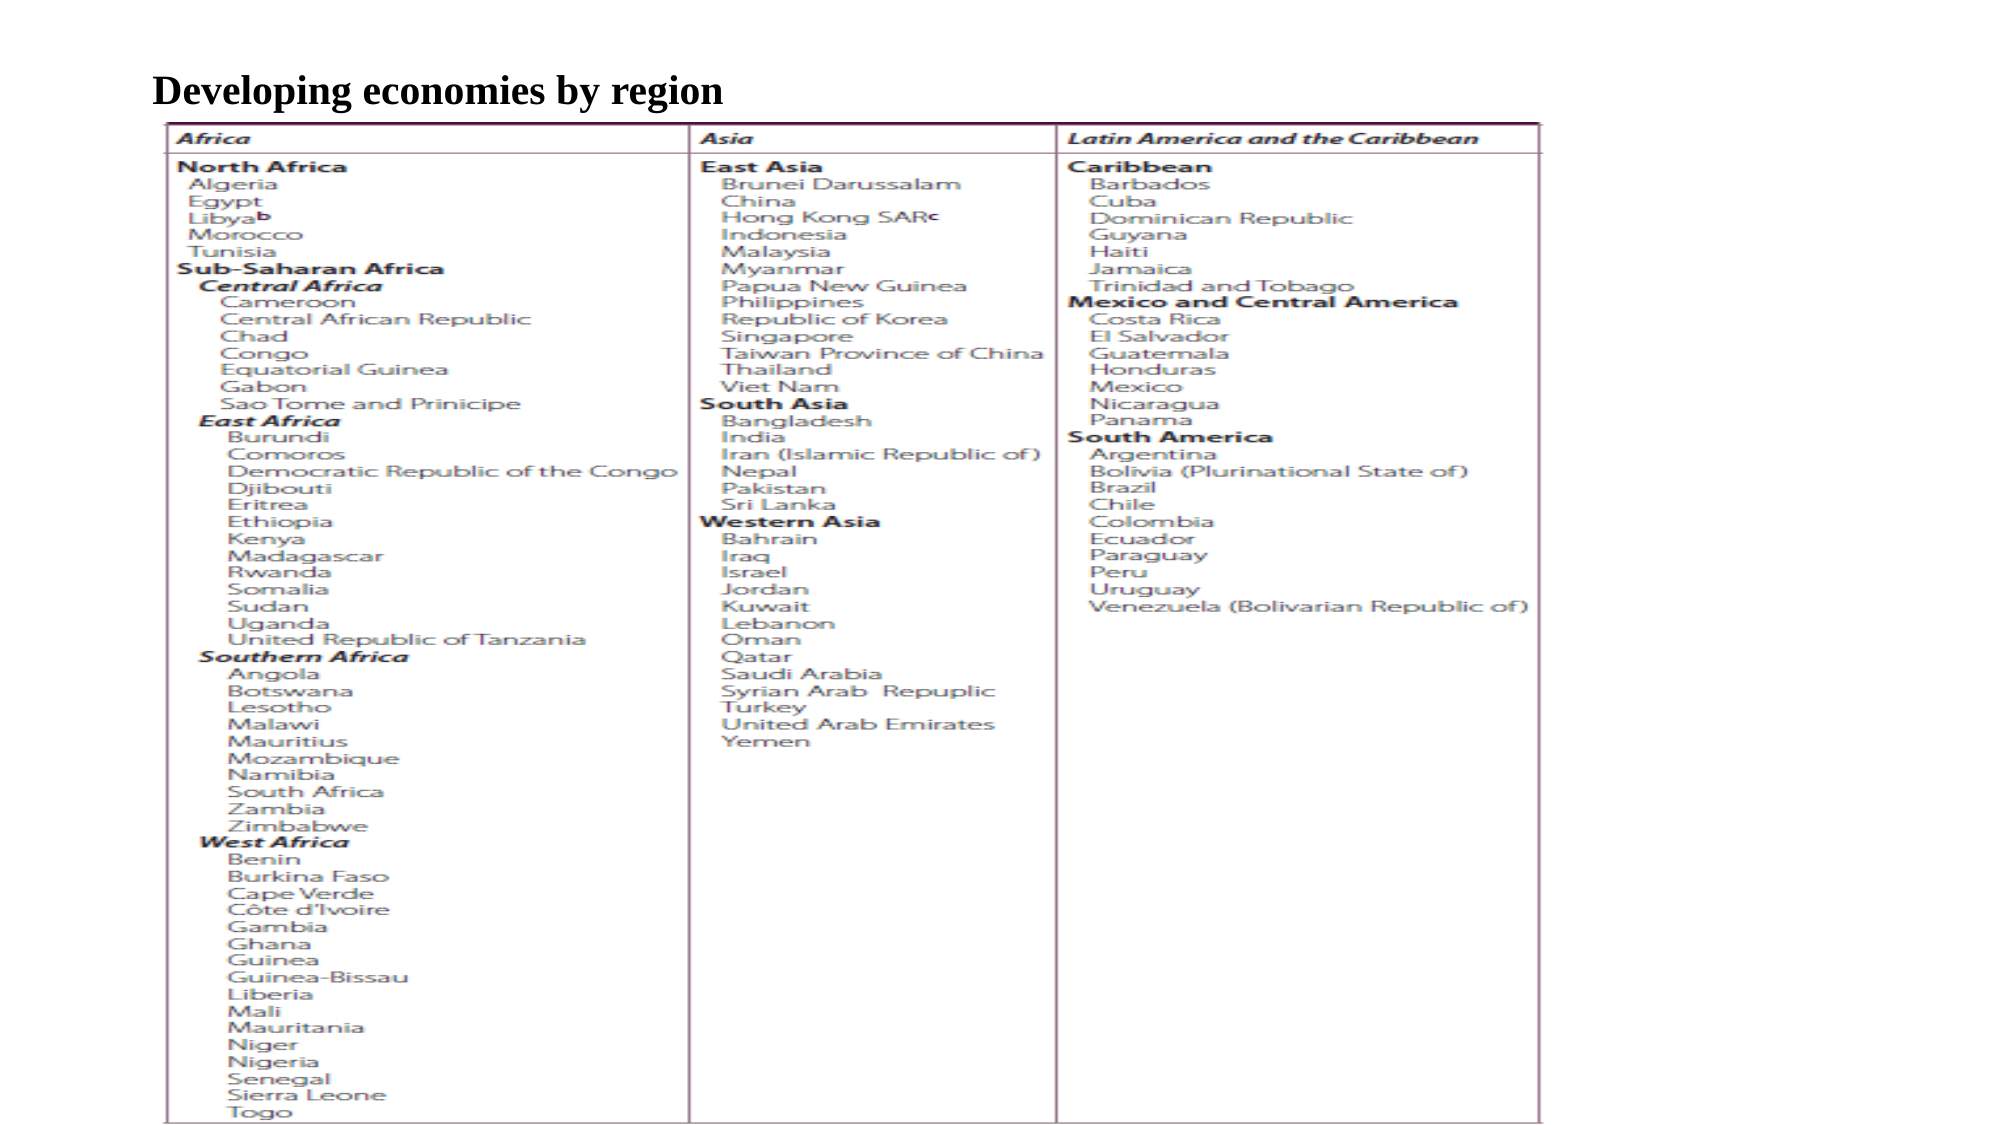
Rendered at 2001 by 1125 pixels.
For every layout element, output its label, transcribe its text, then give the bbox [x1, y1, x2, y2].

title Developing economies by region [137, 59, 1863, 123]
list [33, 122, 1772, 1125]
